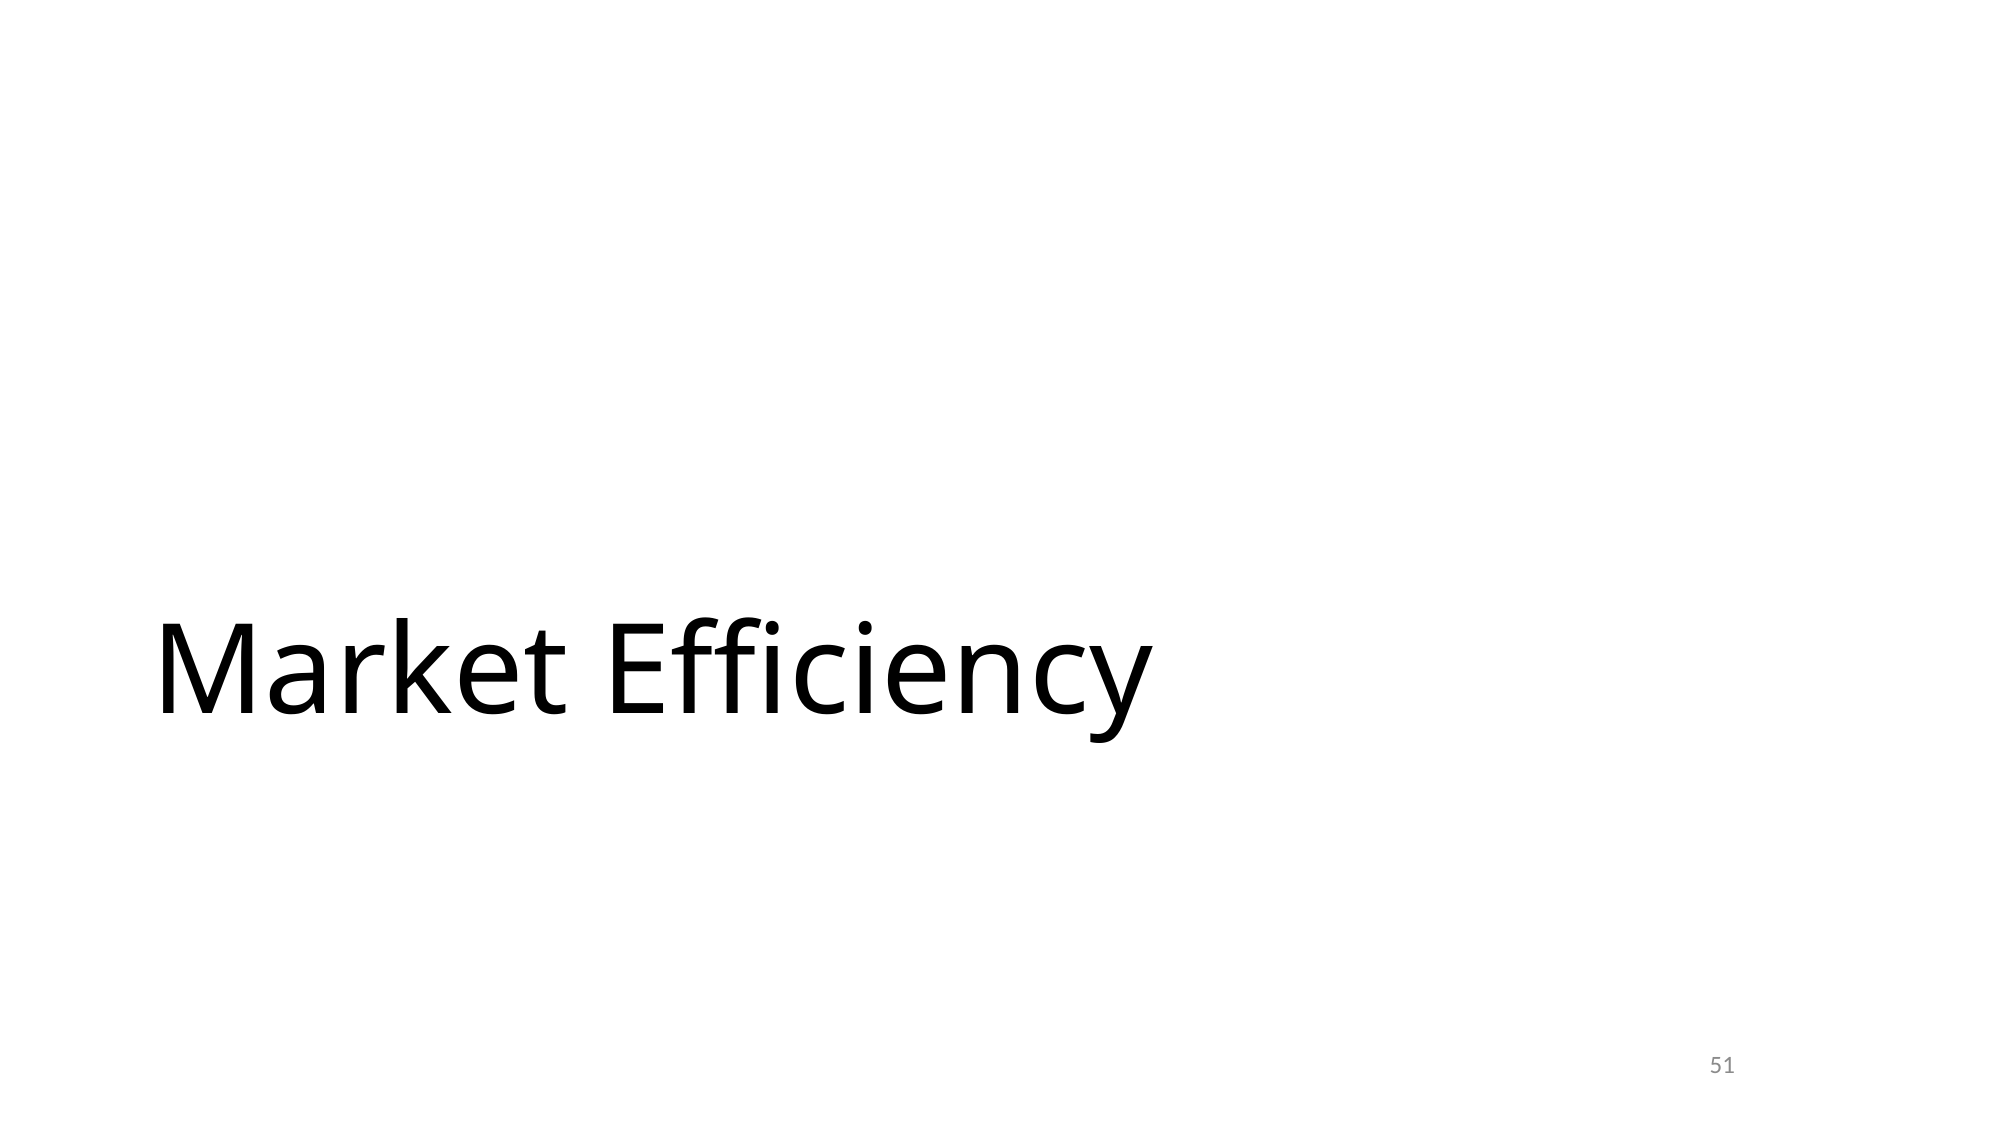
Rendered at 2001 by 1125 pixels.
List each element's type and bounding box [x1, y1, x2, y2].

title [136, 280, 1862, 749]
slide_number [1400, 1024, 1750, 1103]
